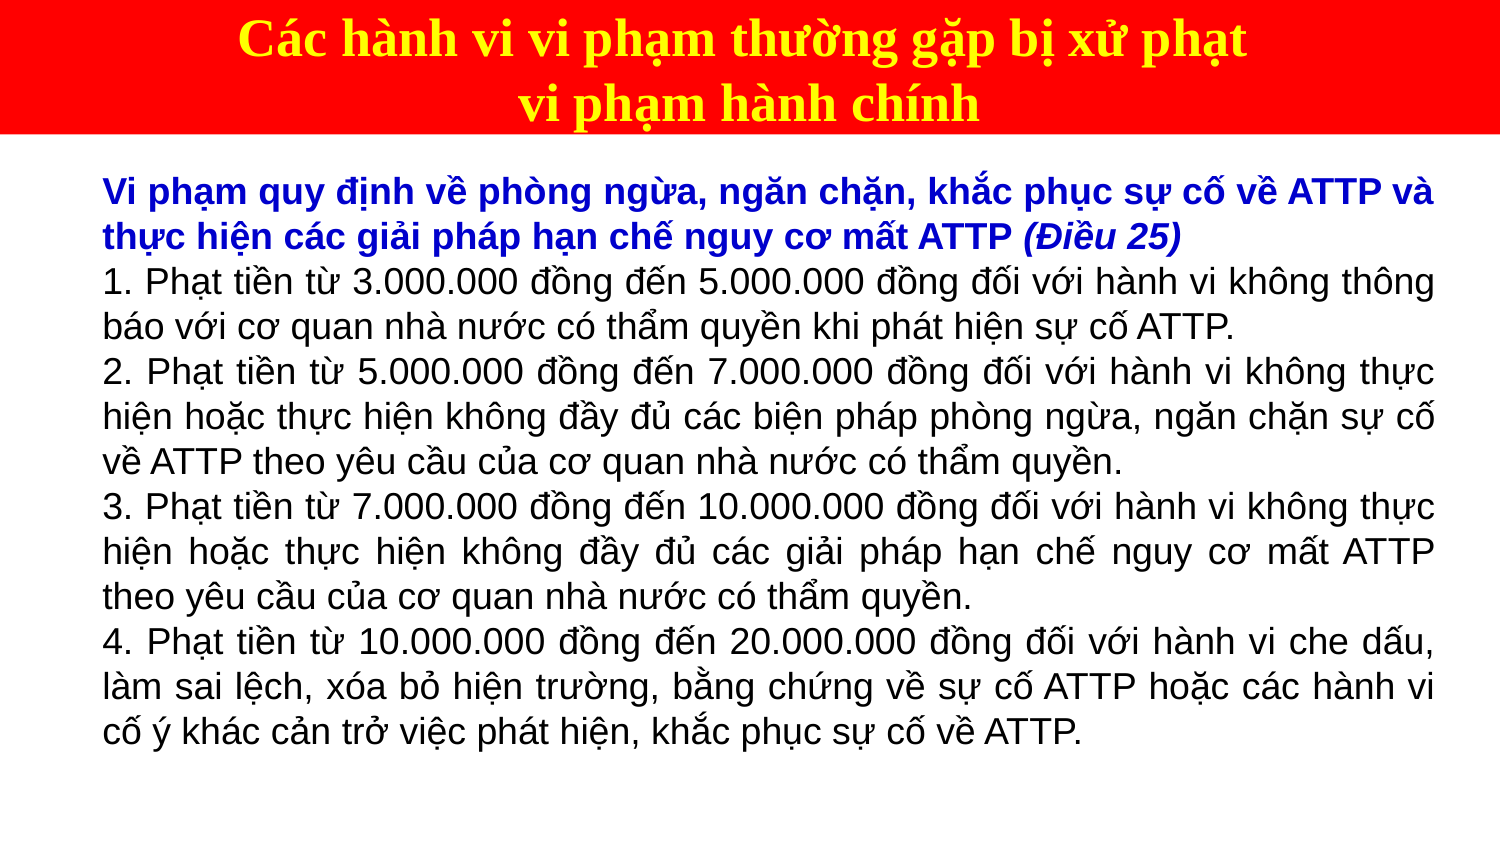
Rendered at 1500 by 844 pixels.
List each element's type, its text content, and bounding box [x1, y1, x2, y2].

text_box Vi phạm quy định về phòng ngừa, ngăn chặn, khắc phục sự cố về ATTP và thực hiện các giải pháp hạn chế nguy cơ mất ATTP (Điều 25) 1. Phạt tiền từ 3.000.000 đồng đến 5.000.000 đồng đối với hành vi không thông báo với cơ quan nhà nước có thẩm quyền khi phát hiện sự cố ATTP. 2. Phạt tiền từ 5.000.000 đồng đến 7.000.000 đồng đối với hành vi không thực hiện hoặc thực hiện không đầy đủ các biện pháp phòng ngừa, ngăn chặn sự cố về ATTP theo yêu cầu của cơ quan nhà nước có thẩm quyền. 3. Phạt tiền từ 7.000.000 đồng đến 10.000.000 đồng đối với hành vi không thực hiện hoặc thực hiện không đầy đủ các giải pháp hạn chế nguy cơ mất ATTP theo yêu cầu của cơ quan nhà nước có thẩm quyền. 4. Phạt tiền từ 10.000.000 đồng đến 20.000.000 đồng đối với hành vi che dấu, làm sai lệch, xóa bỏ hiện trường, bằng chứng về sự cố ATTP hoặc các hành vi cố ý khác cản trở việc phát hiện, khắc phục sự cố về ATTP. [87, 159, 1450, 805]
text_box Các hành vi vi phạm thường gặp bị xử phạt vi phạm hành chính [0, 0, 1500, 135]
